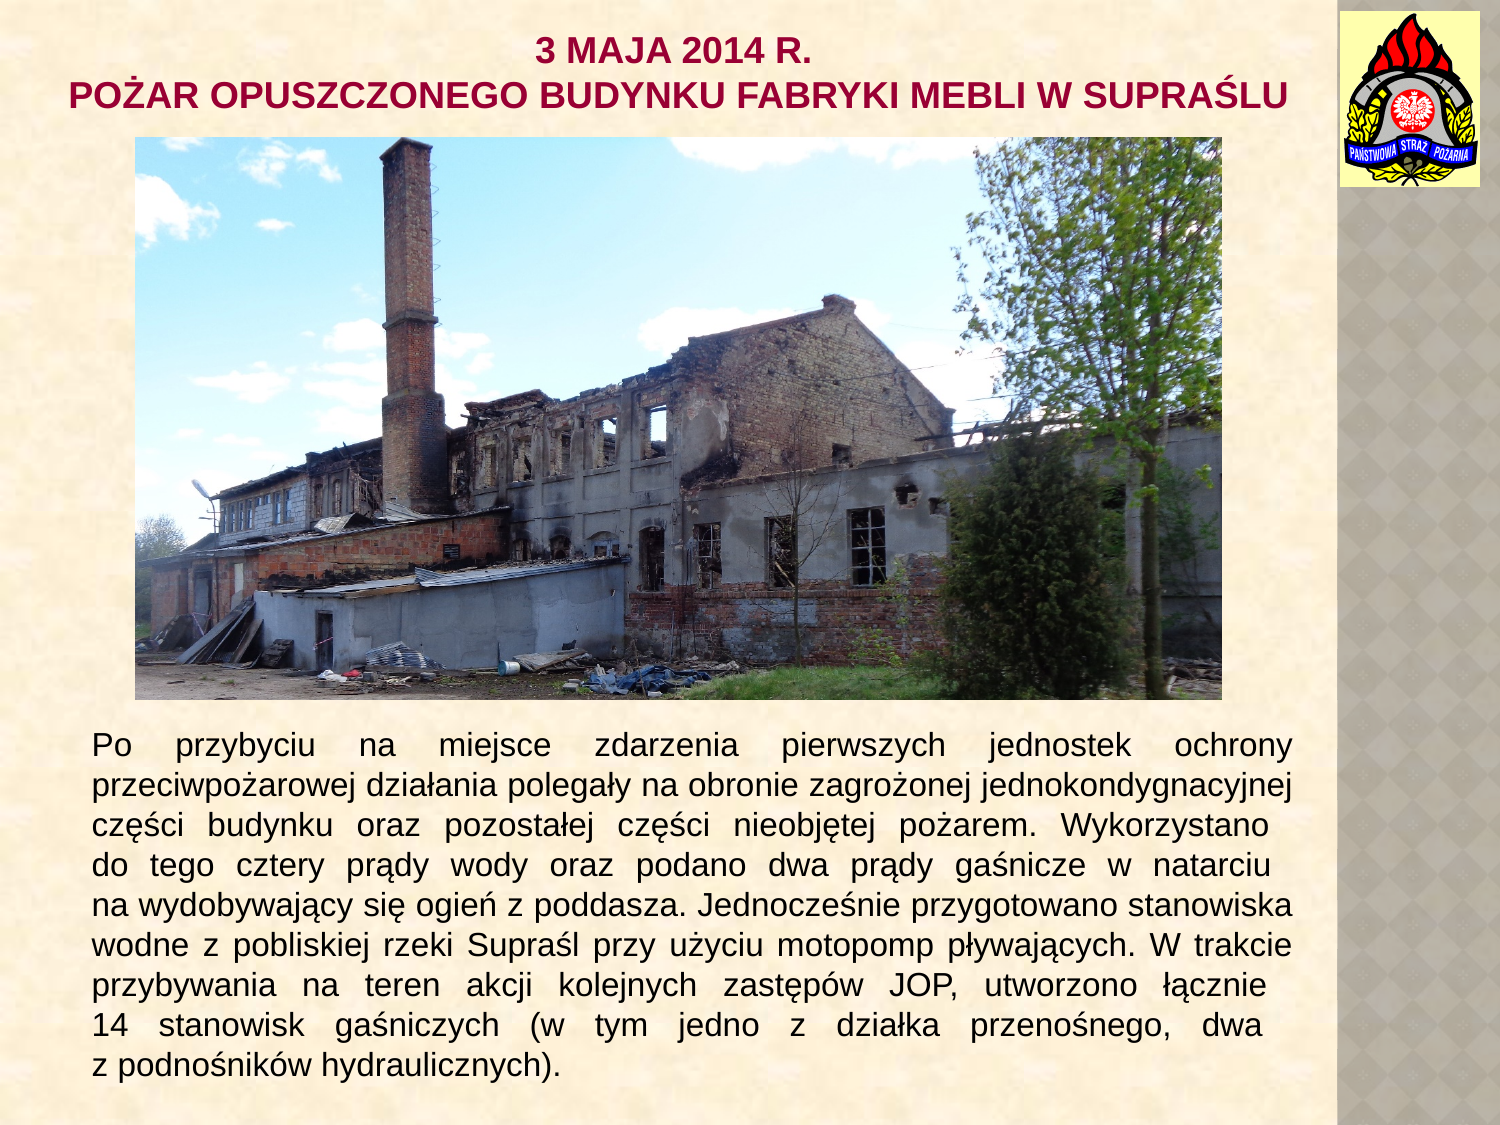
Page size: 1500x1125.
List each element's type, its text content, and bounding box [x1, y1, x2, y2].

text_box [1340, 11, 1481, 188]
text_box Po przybyciu na miejsce zdarzenia pierwszych jednostek ochrony przeciwpożarowej działania polegały na obronie zagrożonej jednokondygnacyjnej części budynku oraz pozostałej części nieobjętej pożarem. Wykorzystano do tego cztery prądy wody oraz podano dwa prądy gaśnicze w natarciu na wydobywający się ogień z poddasza. Jednocześnie przygotowano stanowiska wodne z pobliskiej rzeki Supraśl przy użyciu motopomp pływających. W trakcie przybywania na teren akcji kolejnych zastępów JOP, utworzono łącznie 14 stanowisk gaśniczych (w tym jedno z działka przenośnego, dwa z podnośników hydraulicznych). [76, 716, 1310, 1091]
picture [0, 0, 1500, 1125]
text_box 3 MAJA 2014 R. POŻAR OPUSZCZONEGO BUDYNKU FABRYKI MEBLI W SUPRAŚLU [53, 18, 1306, 169]
